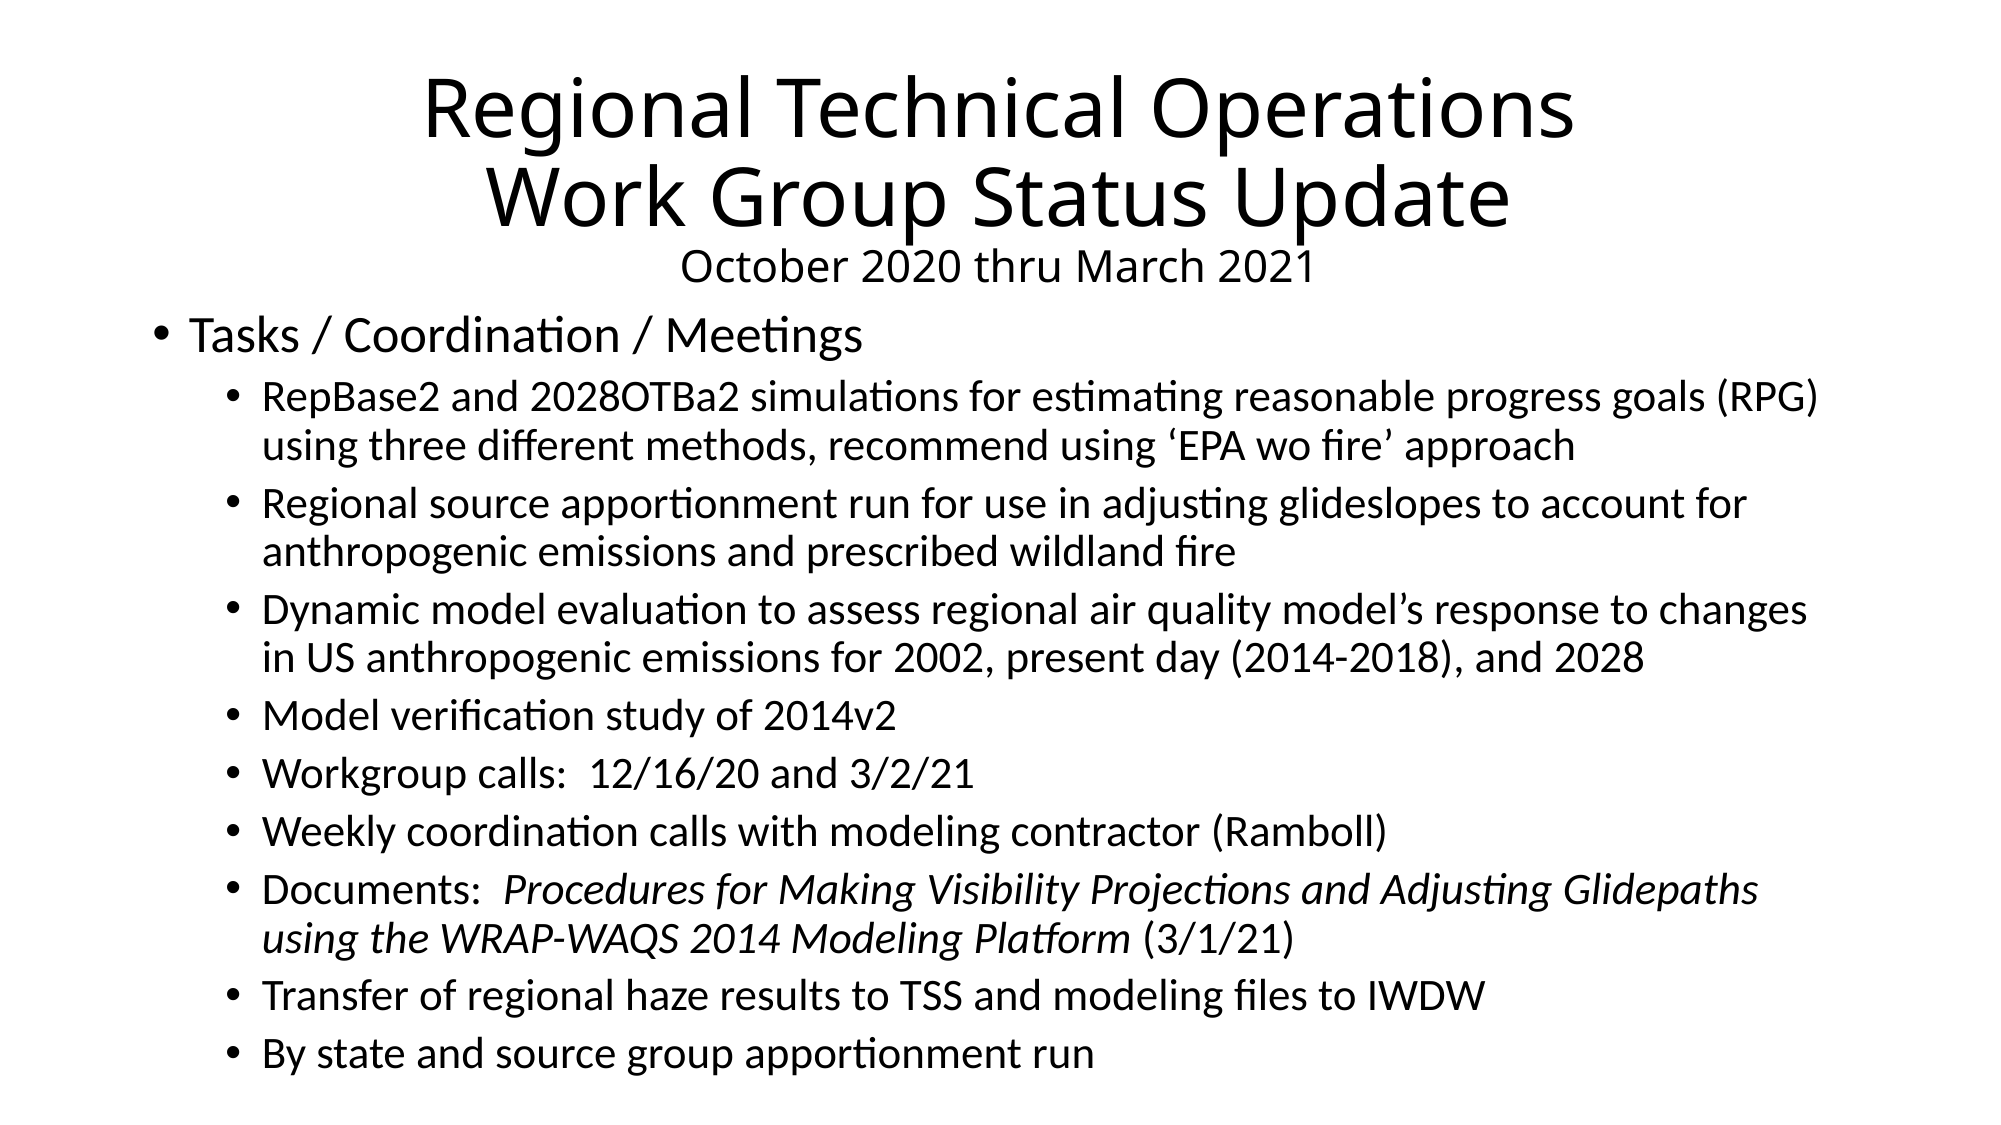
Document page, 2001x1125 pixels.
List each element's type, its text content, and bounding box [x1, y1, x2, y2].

list Tasks / Coordination / Meetings RepBase2 and 2028OTBa2 simulations for estimating reasonable progress goals (RPG) using three different methods, recommend using ‘EPA wo fire’ approach Regional source apportionment run for use in adjusting glideslopes to account for anthropogenic emissions and prescribed wildland fire Dynamic model evaluation to assess regional air quality model’s response to changes in US anthropogenic emissions for 2002, present day (2014-2018), and 2028 Model verification study of 2014v2 Workgroup calls: 12/16/20 and 3/2/21 Weekly coordination calls with modeling contractor (Ramboll) Documents: Procedures for Making Visibility Projections and Adjusting Glidepaths using the WRAP-WAQS 2014 Modeling Platform (3/1/21) Transfer of regional haze results to TSS and modeling files to IWDW By state and source group apportionment run [137, 299, 1863, 1098]
title Regional Technical Operations Work Group Status Update October 2020 thru March 2021 [137, 59, 1863, 299]
